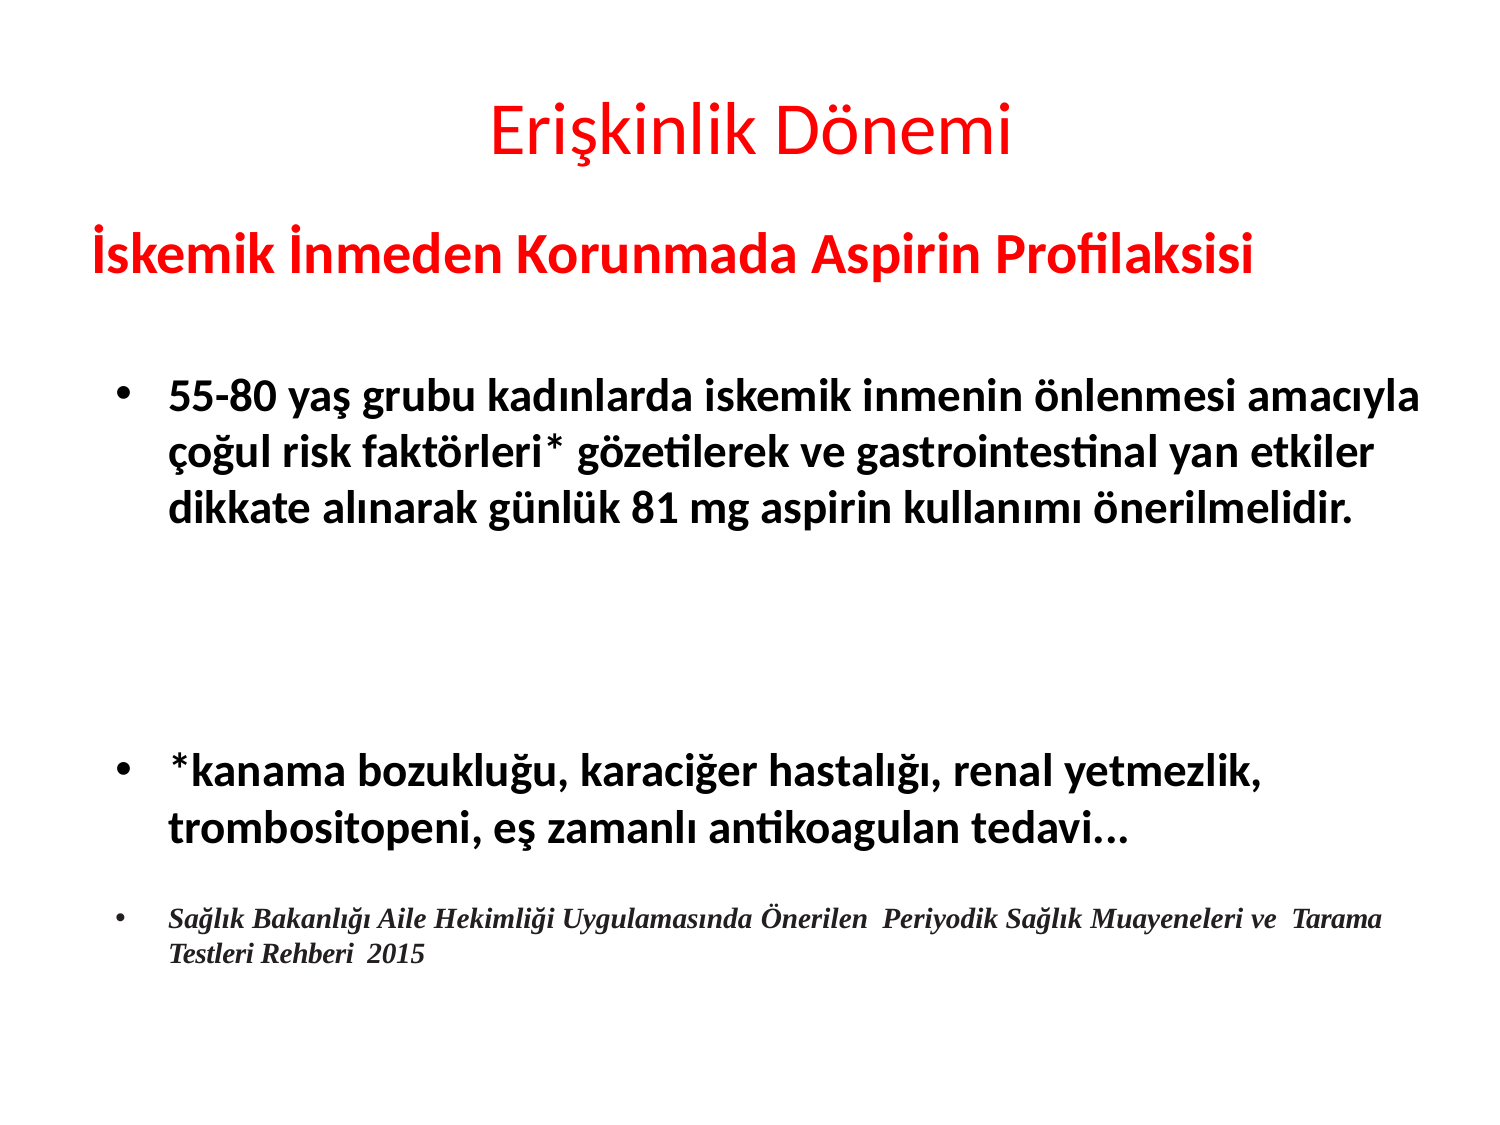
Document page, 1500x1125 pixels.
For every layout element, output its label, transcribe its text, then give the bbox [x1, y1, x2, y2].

list 55-80 yaş grubu kadınlarda iskemik inmenin önlenmesi amacıyla çoğul risk faktörleri* gözetilerek ve gastrointestinal yan etkiler dikkate alınarak günlük 81 mg aspirin kullanımı önerilmelidir. *kanama bozukluğu, karaciğer hastalığı, renal yetmezlik, trombositopeni, eş zamanlı antikoagulan tedavi... Sağlık Bakanlığı Aile Hekimliği Uygulamasında Önerilen Periyodik Sağlık Muayeneleri ve Tarama Testleri Rehberi 2015 [100, 290, 1451, 1034]
title Erişkinlik Dönemi [76, 30, 1427, 219]
text_box İskemik İnmeden Korunmada Aspirin Profilaksisi [76, 208, 1329, 293]
